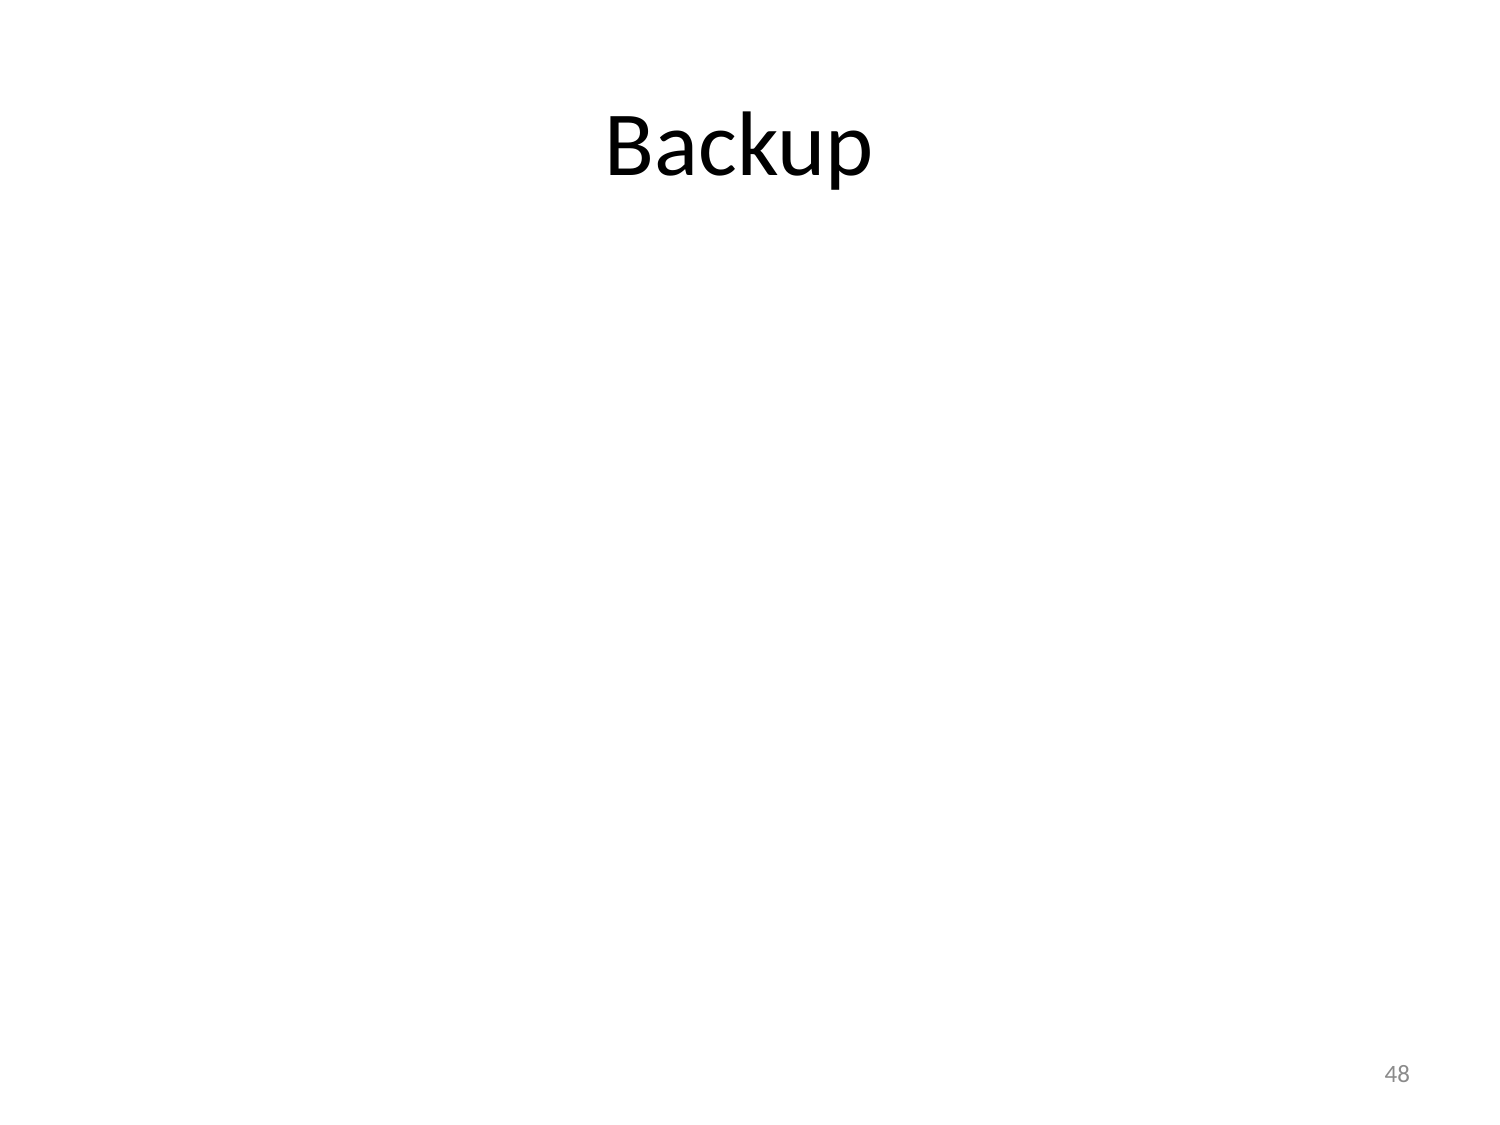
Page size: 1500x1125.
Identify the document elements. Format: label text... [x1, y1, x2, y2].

title Backup [75, 45, 1425, 233]
slide_number 48 [1074, 1042, 1425, 1103]
